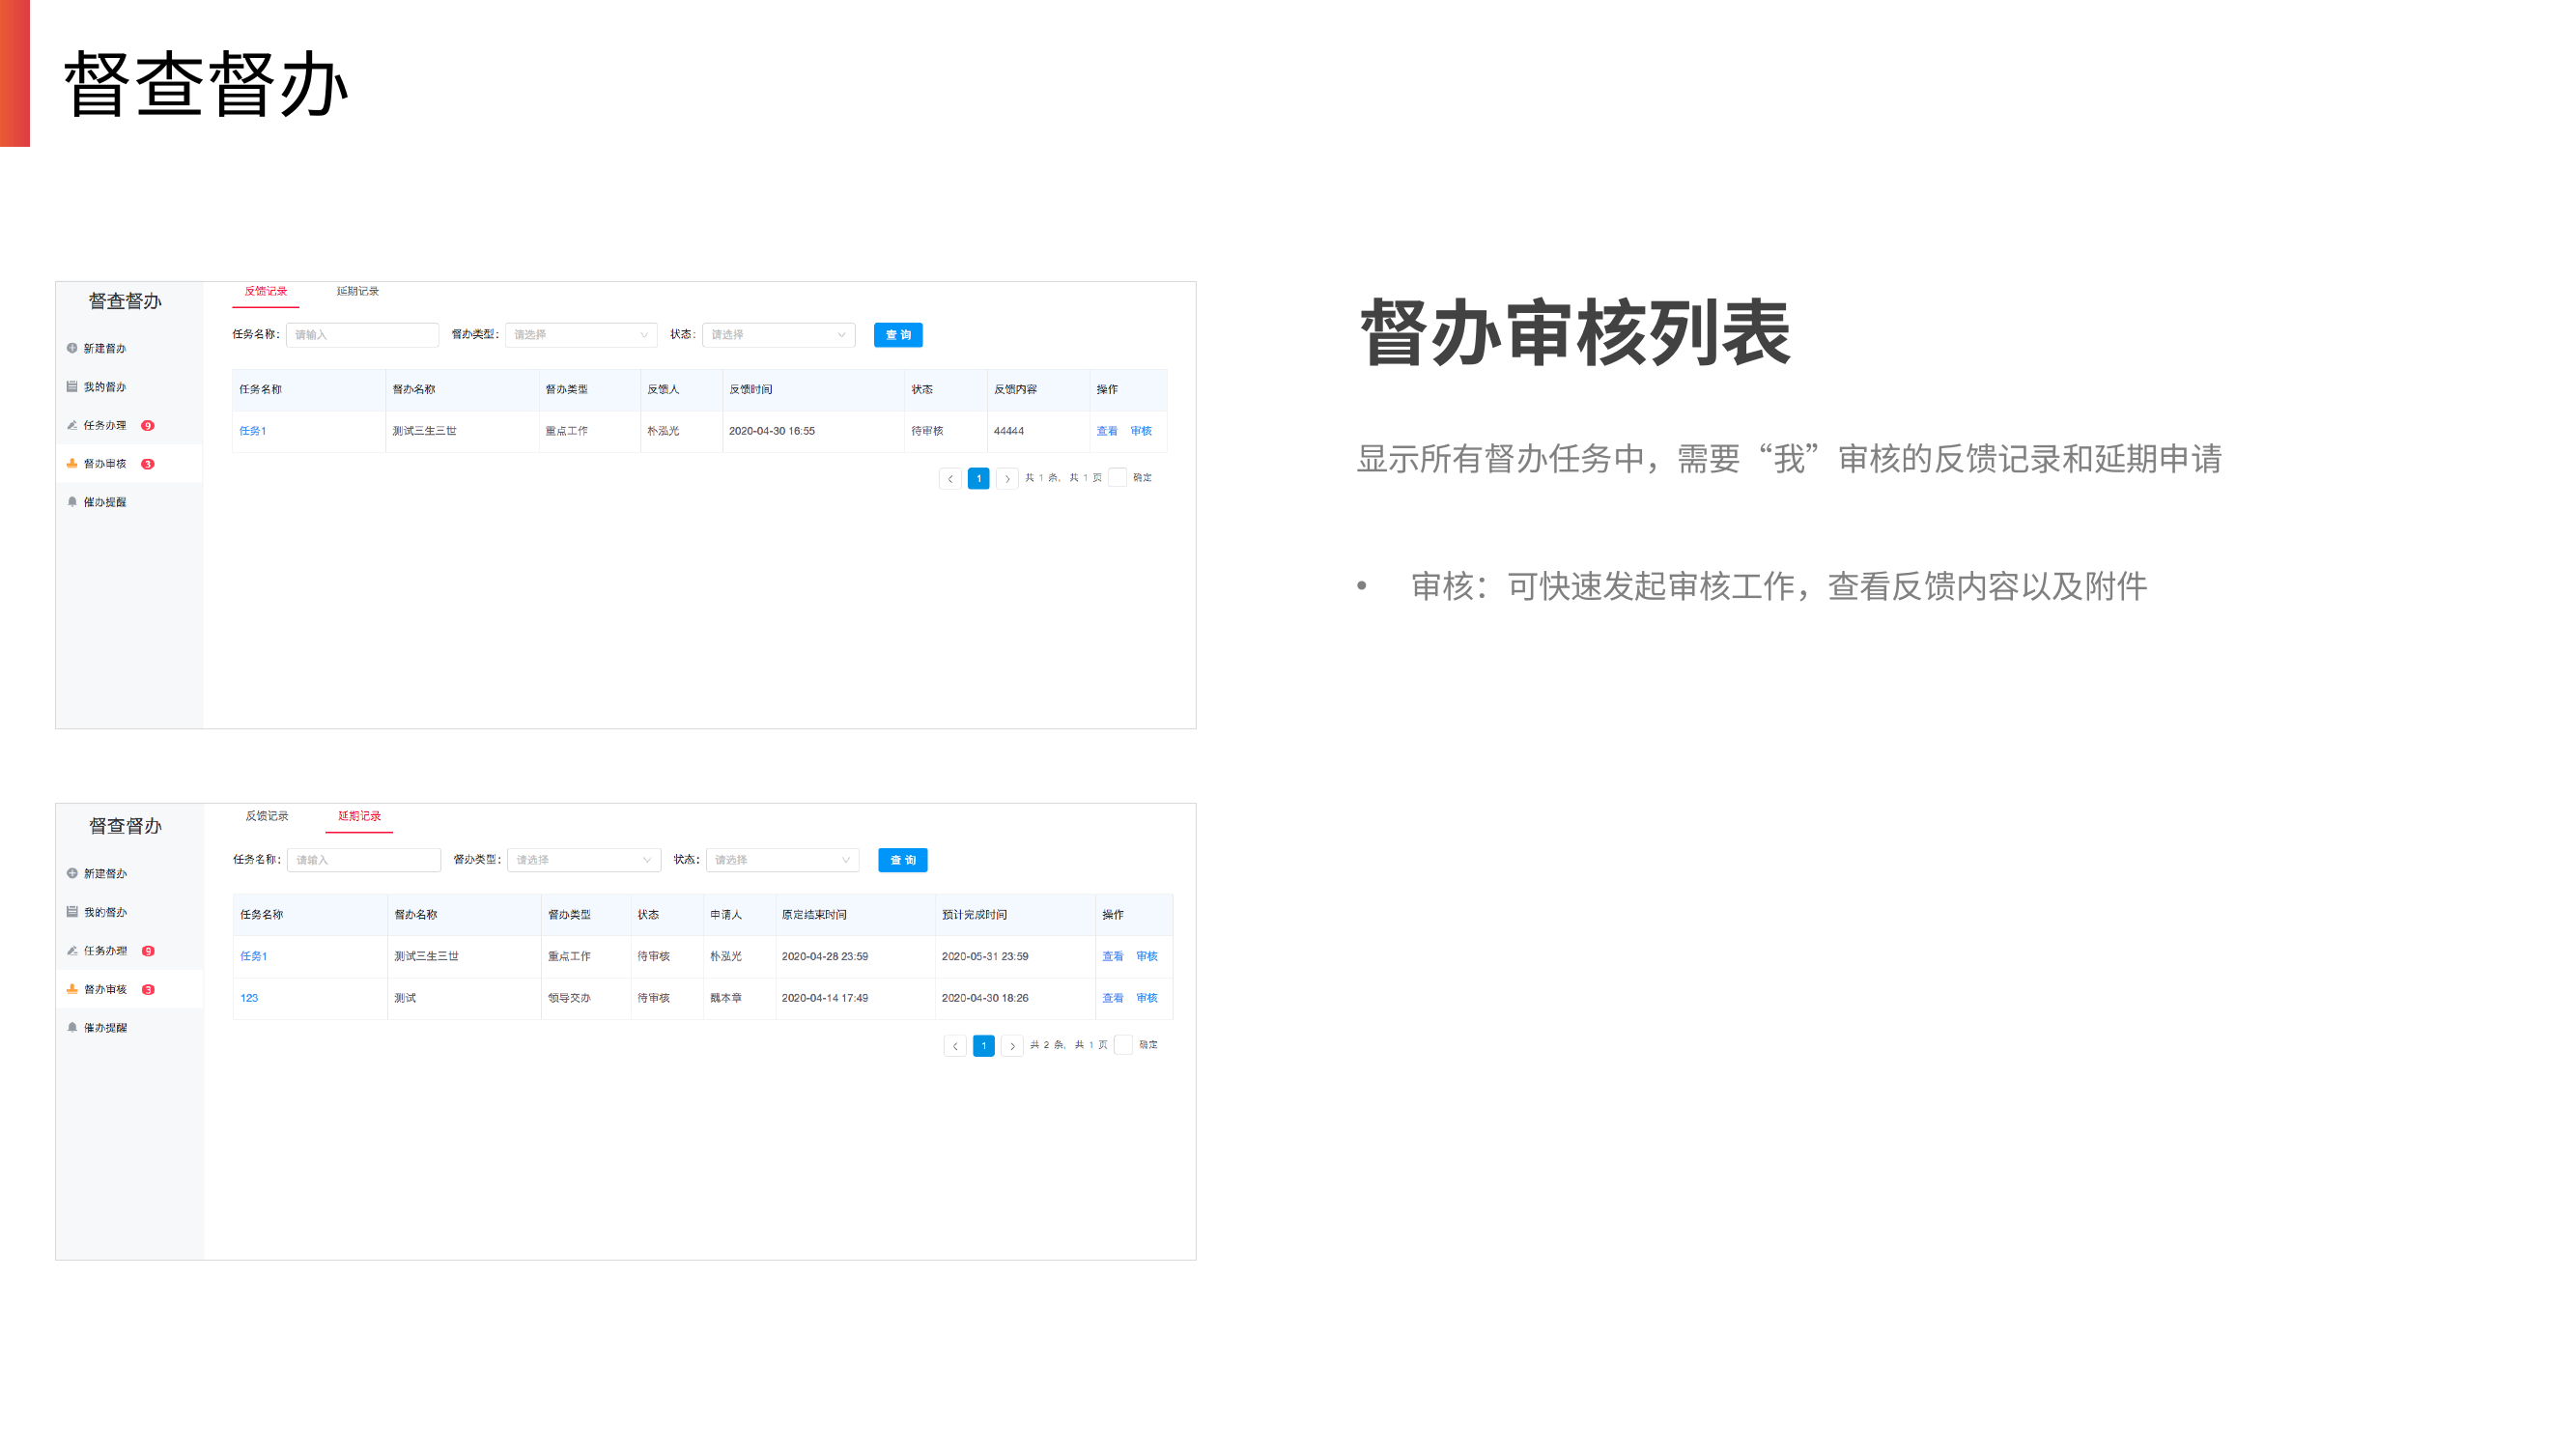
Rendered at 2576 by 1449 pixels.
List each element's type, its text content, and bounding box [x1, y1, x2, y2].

text_box 审核：可快速发起审核工作，查看反馈内容以及附件 [1350, 551, 2343, 611]
picture [55, 803, 1198, 1261]
picture [0, 0, 30, 147]
text_box 督办审核列表 [1352, 281, 1799, 380]
list 督查督办 [55, 33, 657, 132]
text_box 显示所有督办任务中，需要“我”审核的反馈记录和延期申请 [1350, 423, 2500, 483]
picture [55, 280, 1198, 729]
